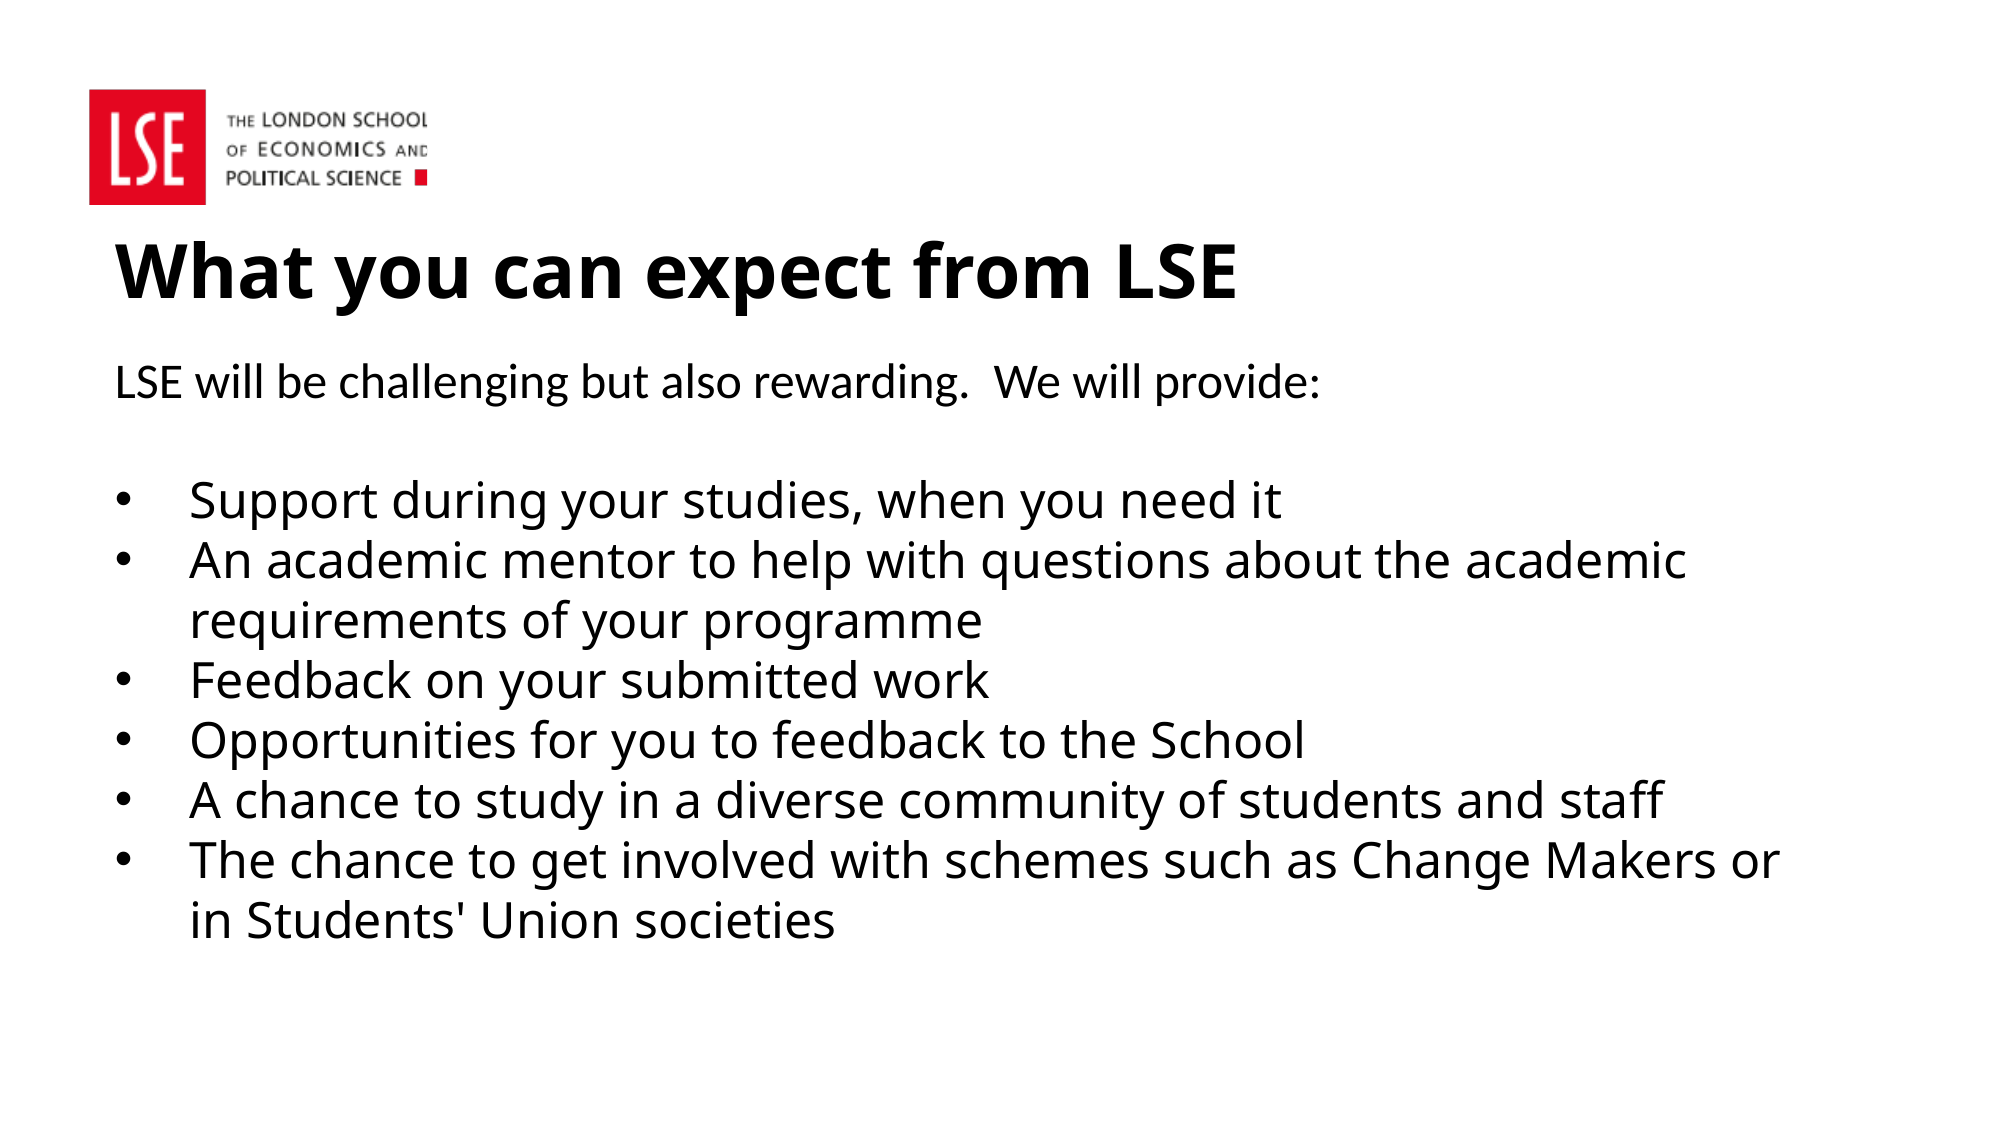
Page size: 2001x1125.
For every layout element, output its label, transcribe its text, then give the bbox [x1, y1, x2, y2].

text_box What you can expect from LSE [115, 223, 1607, 341]
text_box LSE will be challenging but also rewarding. We will provide: Support during your studies, when you need it An academic mentor to help with questions about the academic requirements of your programme Feedback on your submitted work Opportunities for you to feedback to the School A chance to study in a diverse community of students and staff The chance to get involved with schemes such as Change Makers or in Students' Union societies [99, 341, 1810, 1017]
